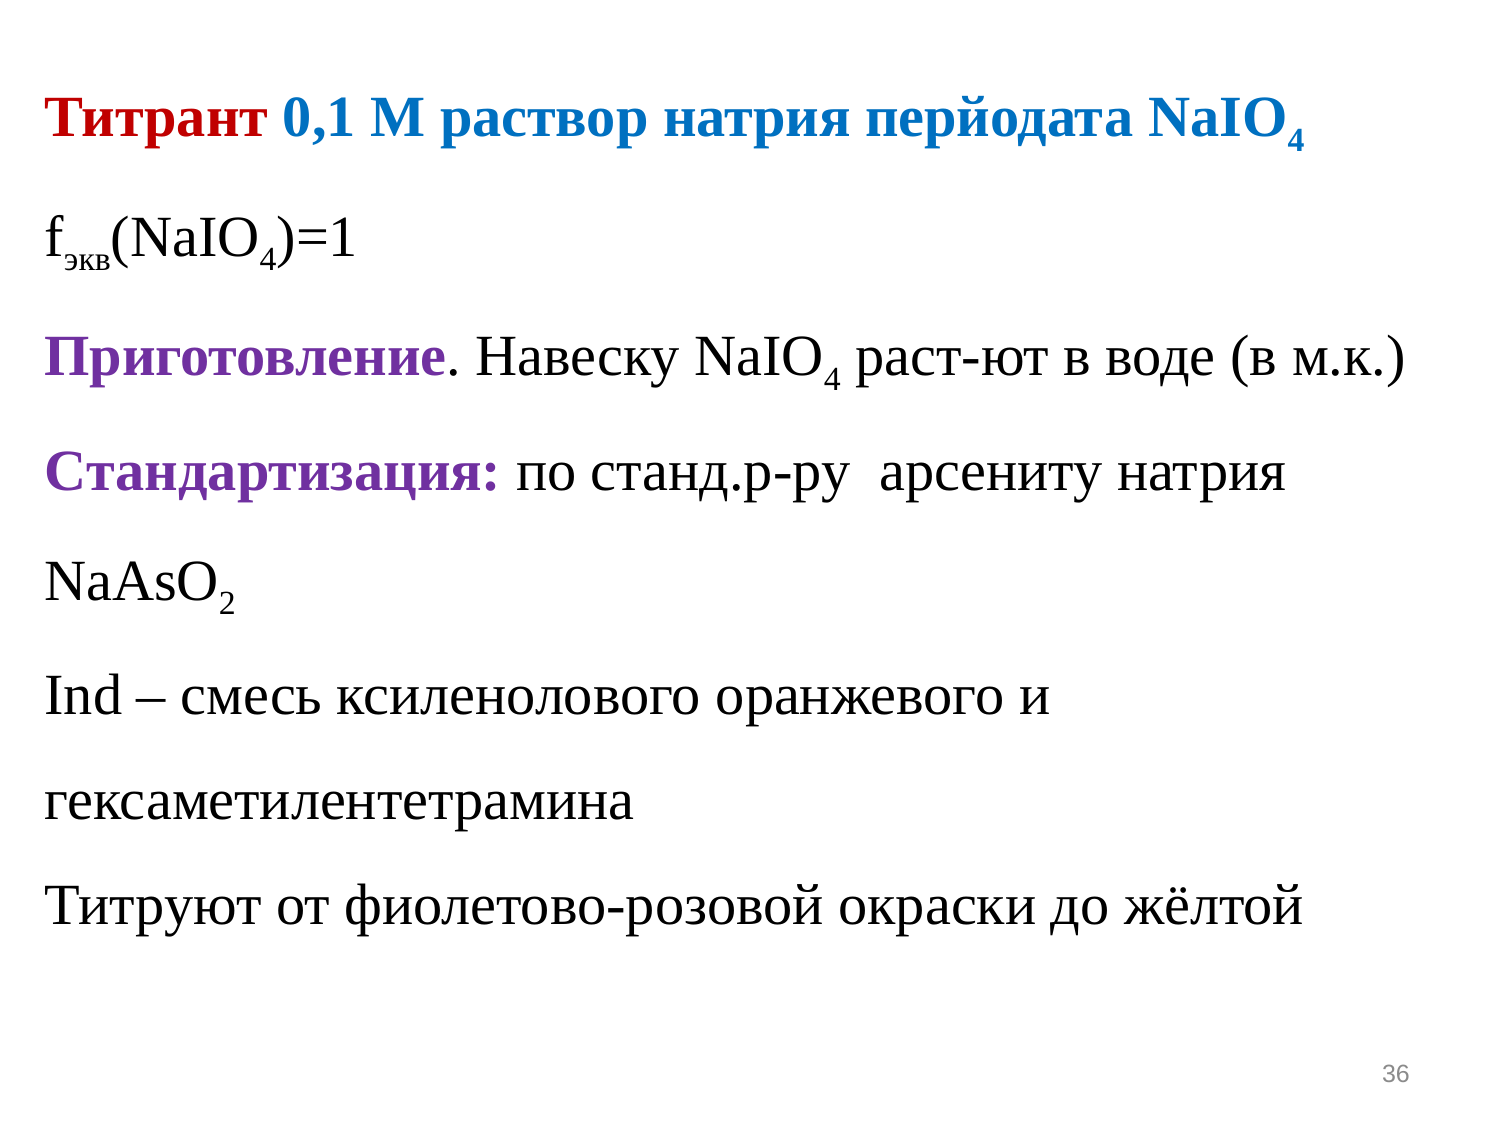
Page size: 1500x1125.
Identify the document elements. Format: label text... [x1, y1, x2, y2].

list Титрант 0,1 М раствор натрия перйодата NaIO4 fэкв(NaIO4)=1 Приготовление. Навеску NaIO4 раст-ют в воде (в м.к.) Cтандартизация: по станд.р-ру арсениту натрия NaAsO2 Ind – смесь ксиленолового оранжевого и гексаметилентетрамина Титруют от фиолетово-розовой окраски до жёлтой [29, 31, 1471, 1071]
slide_number 36 [1074, 1042, 1425, 1103]
